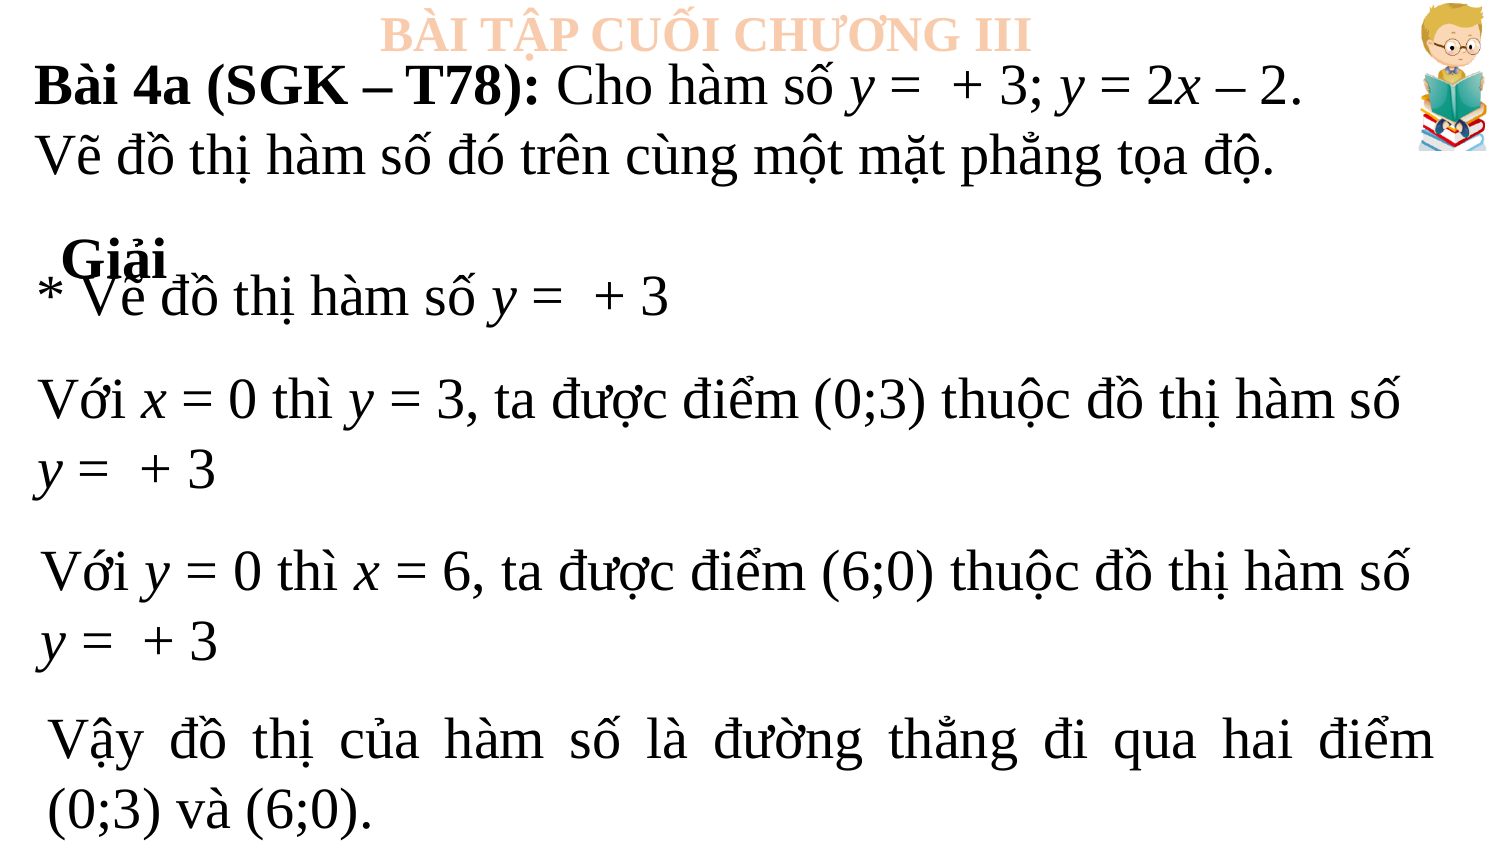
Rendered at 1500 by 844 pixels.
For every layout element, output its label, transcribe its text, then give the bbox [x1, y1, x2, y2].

text_box Vậy đồ thị của hàm số là đường thẳng đi qua hai điểm (0;3) và (6;0). [33, 693, 1450, 844]
text_box BÀI TẬP CUỐI CHƯƠNG III [306, 0, 1107, 70]
picture [1378, 3, 1500, 151]
text_box Giải [0, 213, 229, 298]
